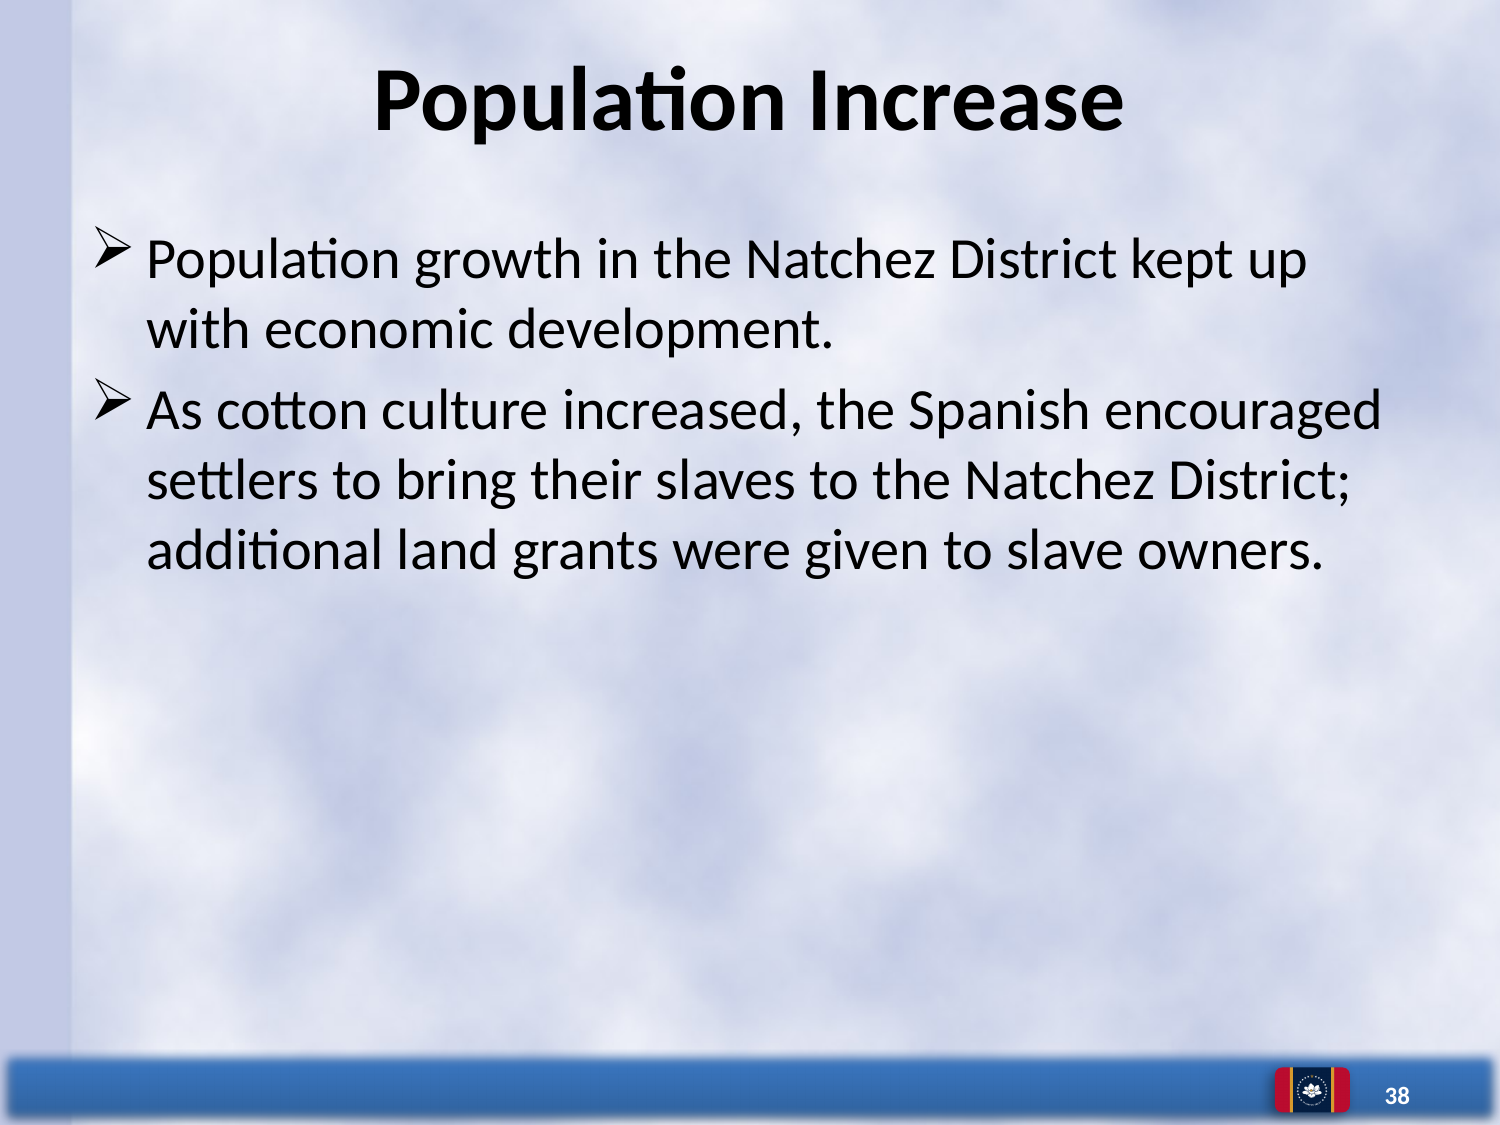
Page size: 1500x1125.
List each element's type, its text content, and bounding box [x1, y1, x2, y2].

picture [0, 0, 1500, 1125]
title Population Increase [75, 0, 1425, 188]
list Population growth in the Natchez District kept up with economic development. As cotton culture increased, the Spanish encouraged settlers to bring their slaves to the Natchez District; additional land grants were given to slave owners. [75, 212, 1425, 955]
